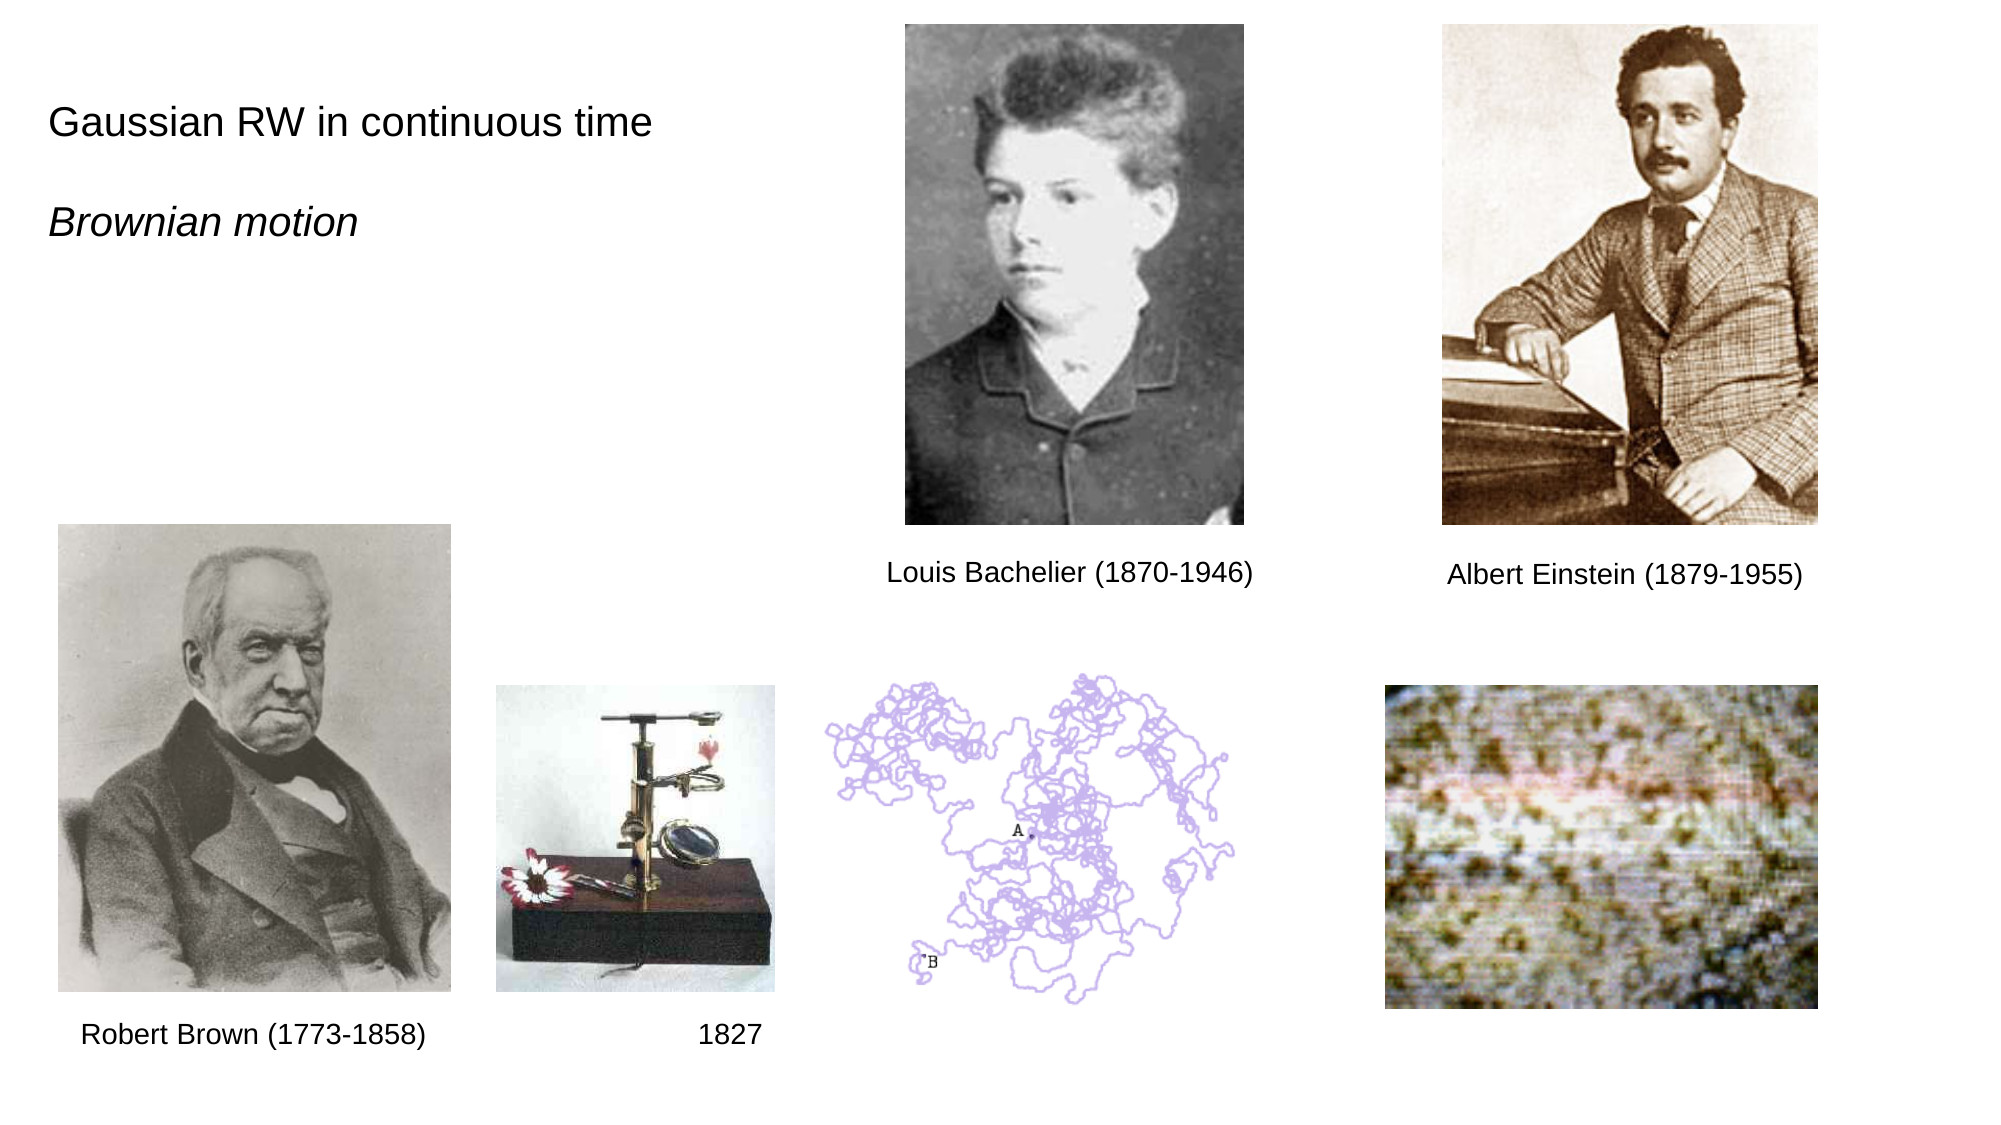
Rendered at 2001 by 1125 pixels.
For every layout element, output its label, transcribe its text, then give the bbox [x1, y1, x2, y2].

picture [1385, 685, 1818, 1009]
text_box Robert Brown (1773-1858) 1827 [65, 1008, 779, 1059]
text_box Louis Bachelier (1870-1946) [871, 537, 1278, 598]
picture [1442, 24, 1818, 525]
picture [905, 24, 1244, 525]
picture [496, 685, 775, 992]
text_box Gaussian RW in continuous time Brownian motion [33, 37, 869, 253]
picture [58, 524, 451, 992]
text_box Albert Einstein (1879-1955) [1432, 547, 1819, 598]
picture [820, 667, 1240, 1009]
